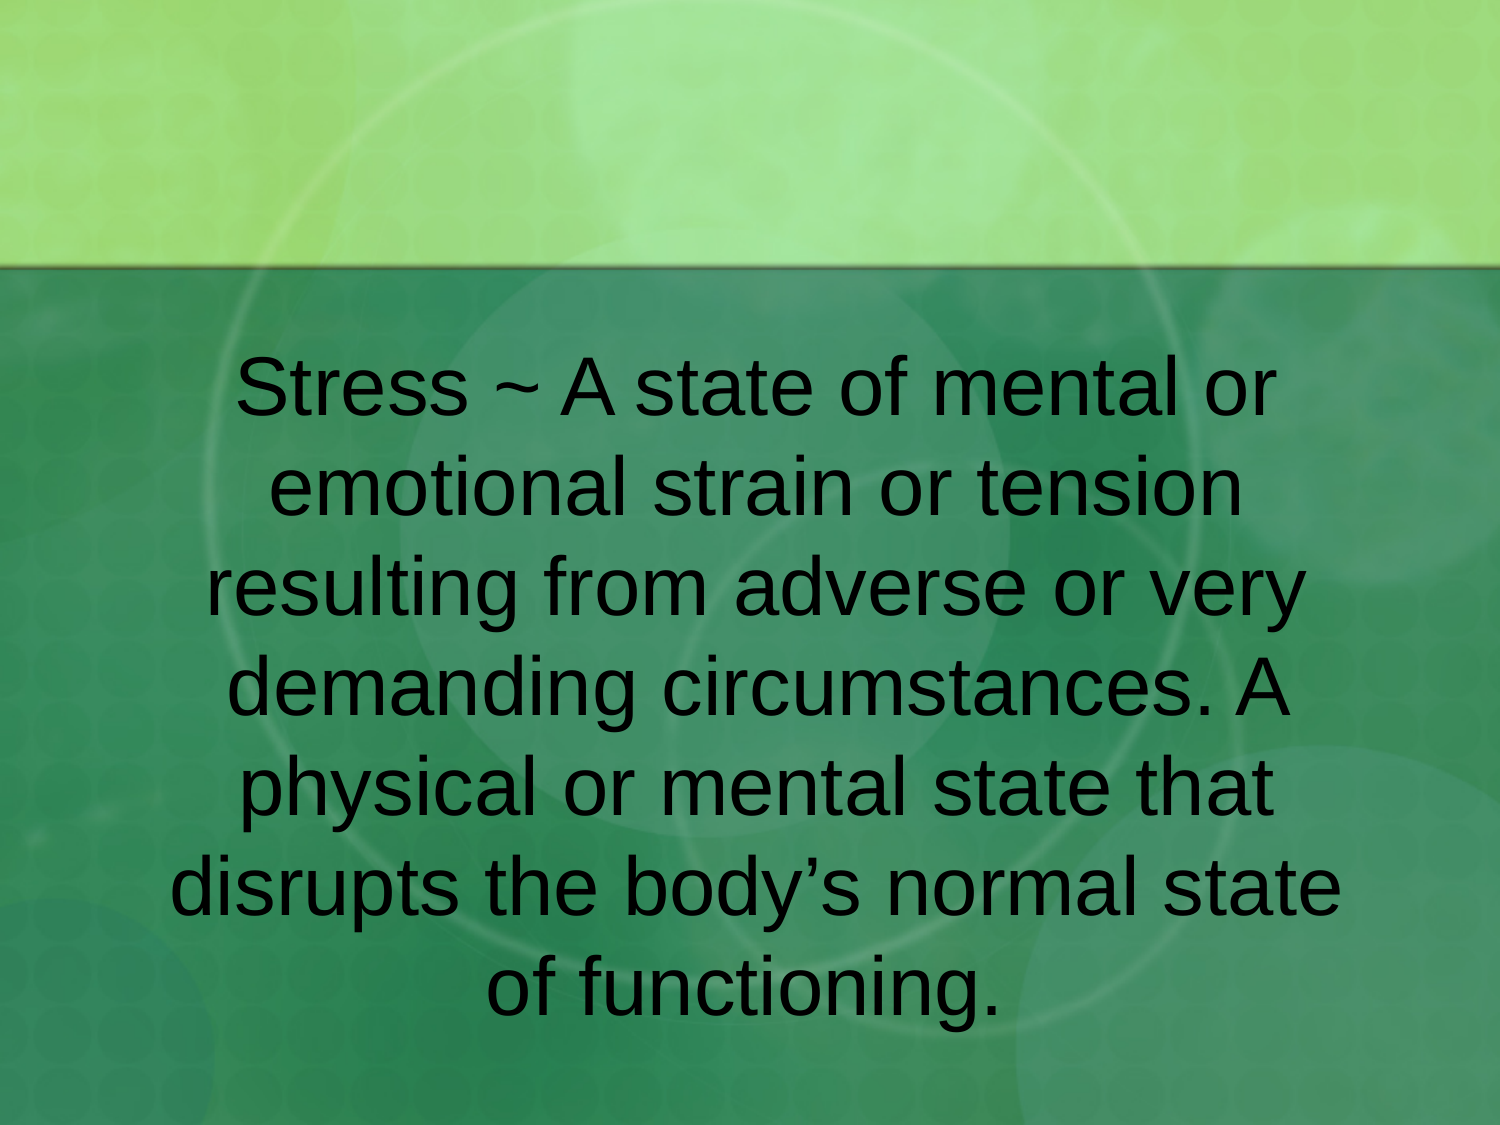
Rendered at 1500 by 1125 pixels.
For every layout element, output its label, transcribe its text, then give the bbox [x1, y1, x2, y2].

text_box Stress ~ A state of mental or emotional strain or tension resulting from adverse or very demanding circumstances. A physical or mental state that disrupts the body’s normal state of functioning. [137, 324, 1377, 1040]
picture [0, 0, 1500, 1125]
